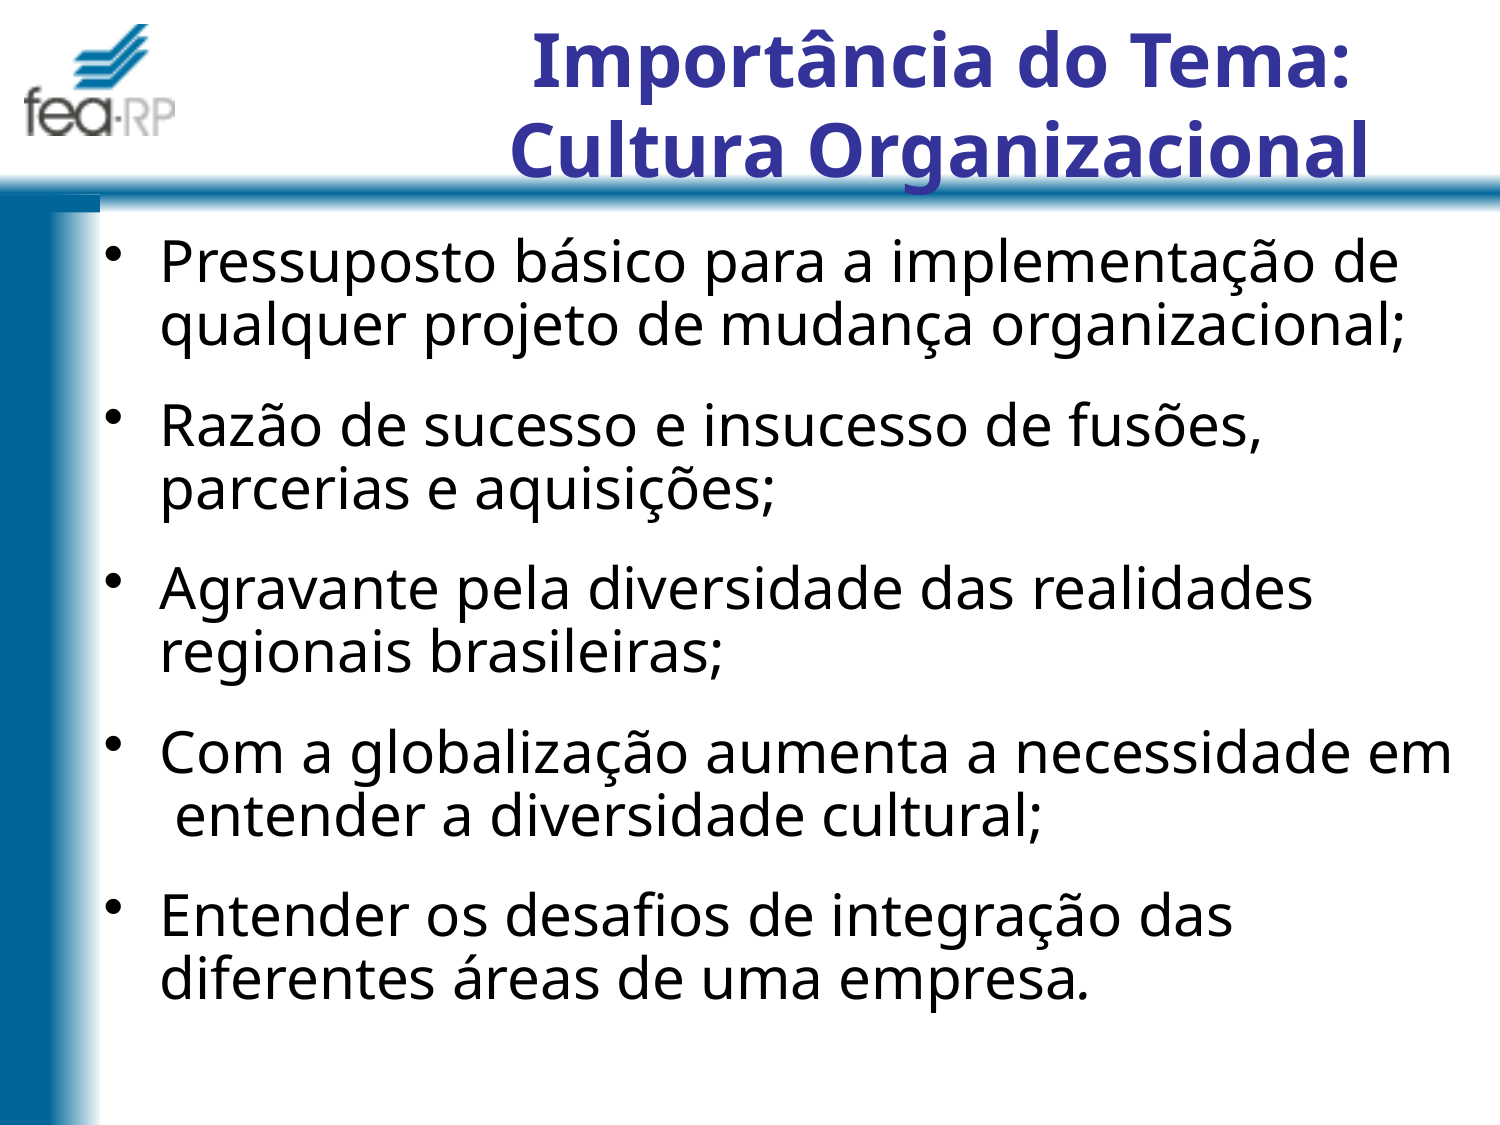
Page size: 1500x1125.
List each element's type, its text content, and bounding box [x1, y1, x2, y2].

picture [24, 24, 112, 136]
list Pressuposto básico para a implementação de qualquer projeto de mudança organizacional; Razão de sucesso e insucesso de fusões, parcerias e aquisições; Agravante pela diversidade das realidades regionais brasileiras; Com a globalização aumenta a necessidade em entender a diversidade cultural; Entender os desafios de integração das diferentes áreas de uma empresa. [88, 224, 1476, 1083]
title Importância do Tema: Cultura Organizacional [112, 12, 1388, 201]
